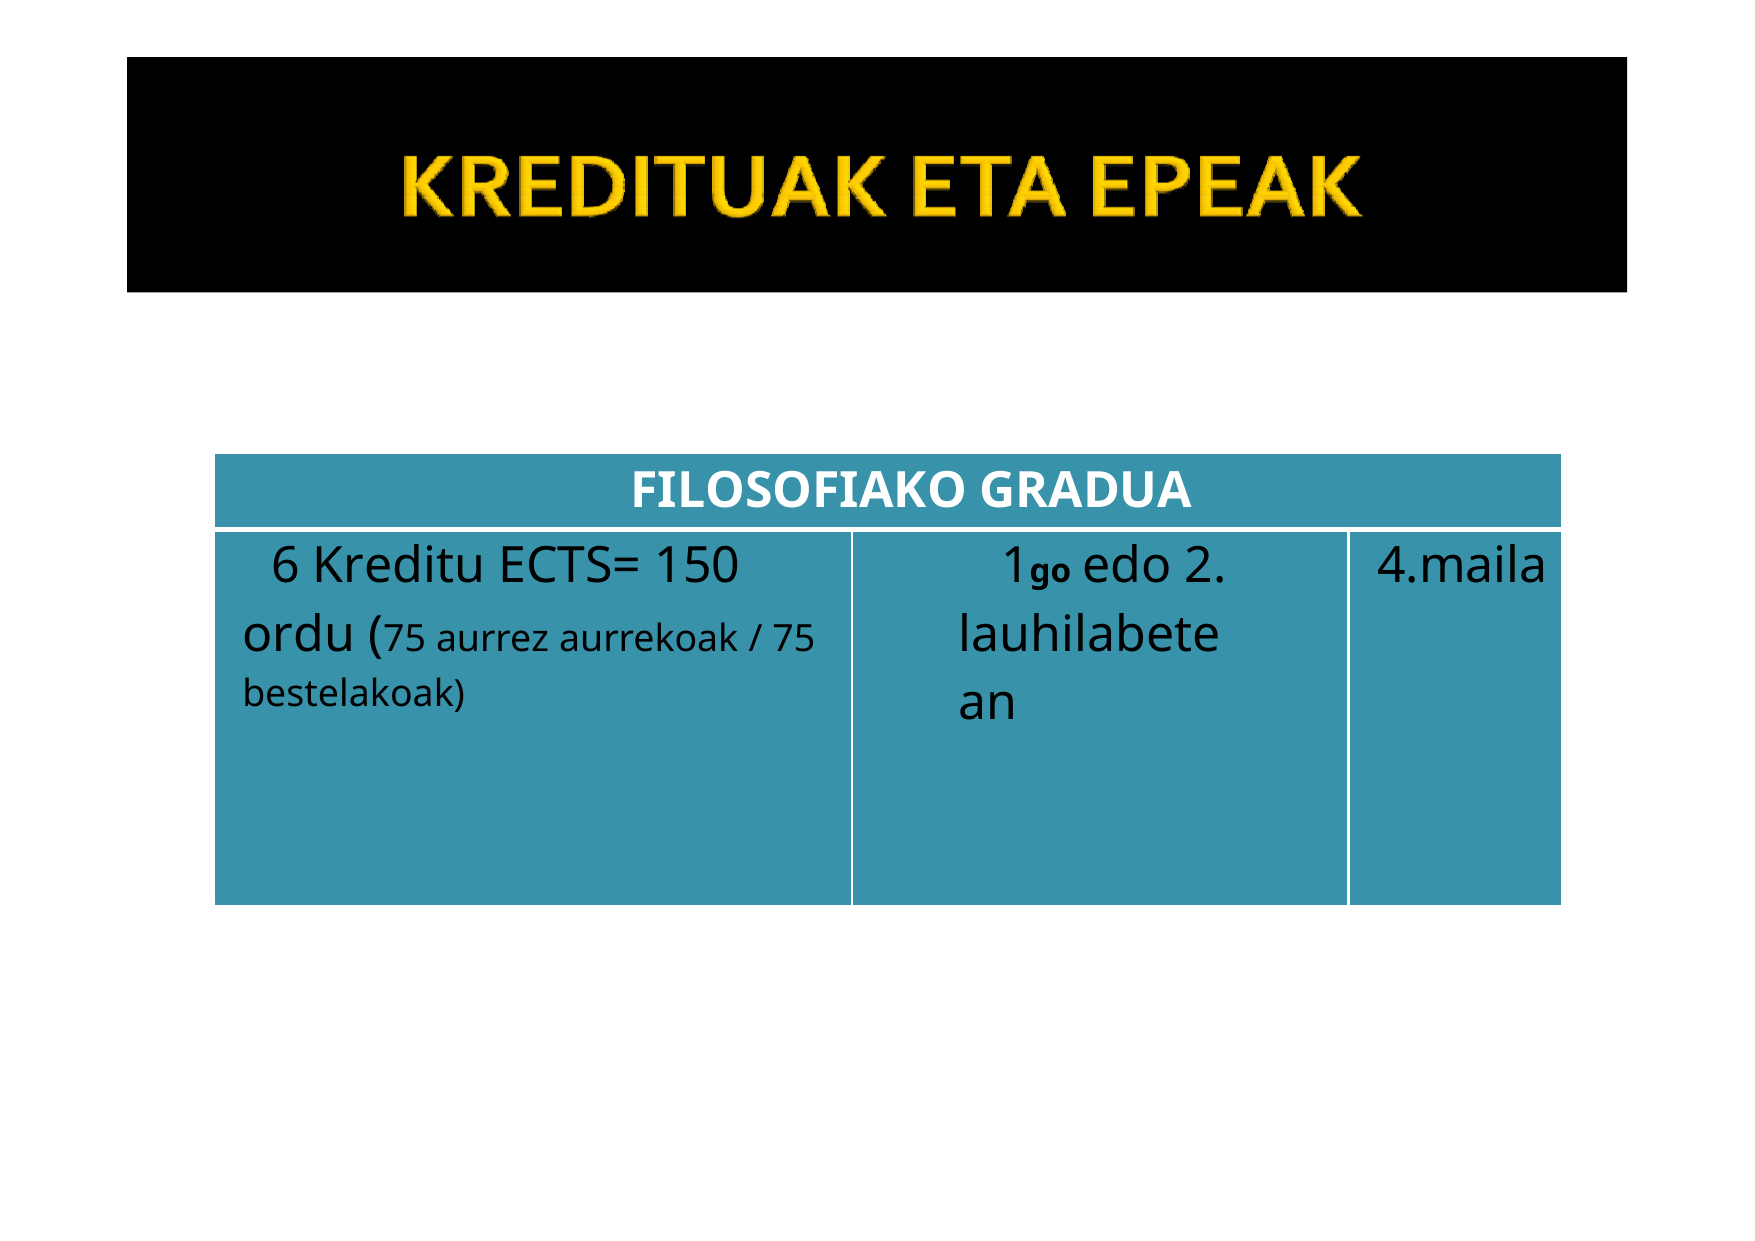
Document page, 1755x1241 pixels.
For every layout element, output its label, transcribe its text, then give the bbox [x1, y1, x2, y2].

table_header FILOSOFIAKO GRADUA [215, 454, 1561, 527]
text_box [401, 152, 1364, 197]
table_cell 1go edo 2. lauhilabetean [853, 532, 1347, 901]
table_cell 6 Kreditu ECTS= 150 ordu (75 aurrez aurrekoak / 75 bestelakoak) [215, 532, 851, 901]
text_box [127, 197, 1628, 293]
text_box [401, 197, 1366, 220]
table_cell 4.maila [1350, 532, 1561, 901]
